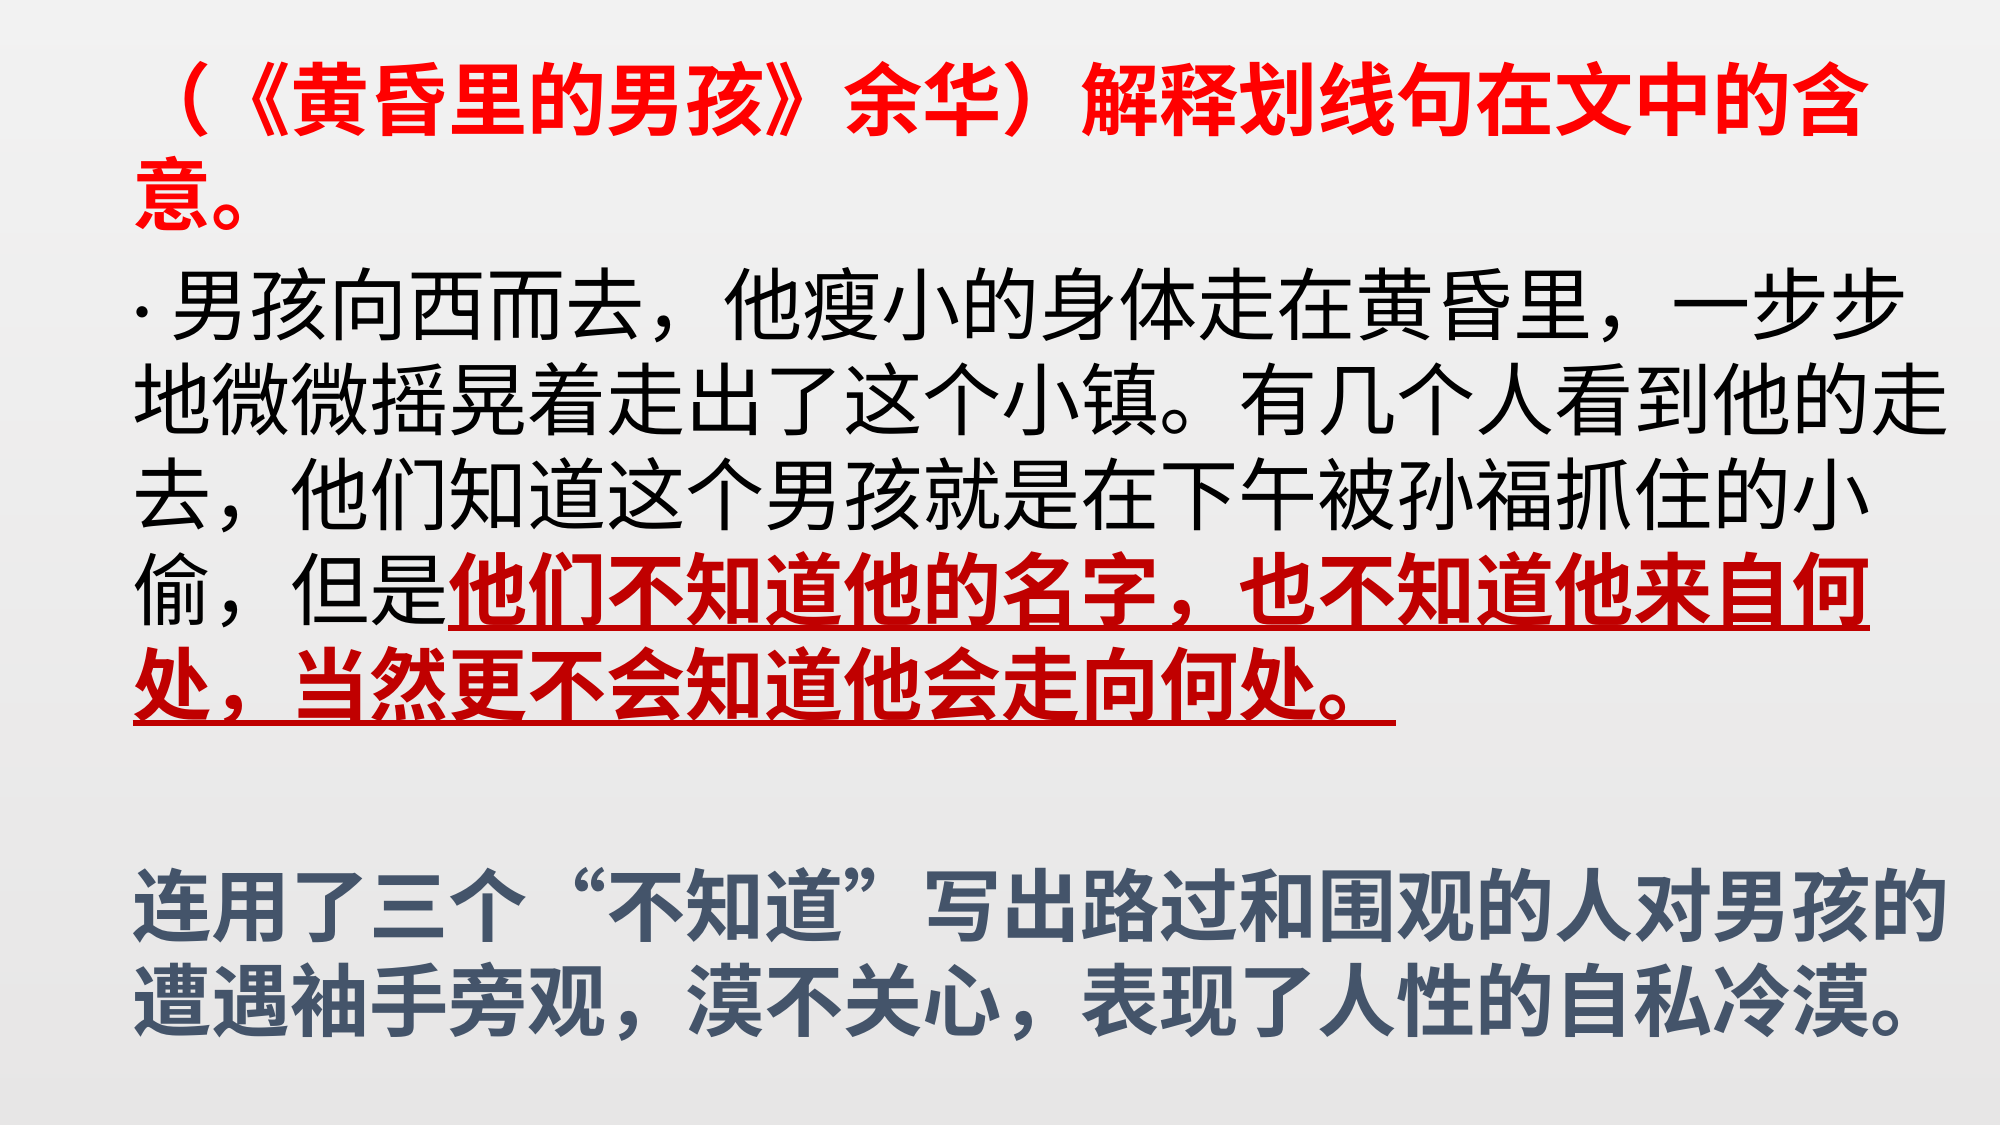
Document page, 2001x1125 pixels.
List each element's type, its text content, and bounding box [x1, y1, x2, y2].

list （《黄昏里的男孩》余华）解释划线句在文中的含意。 ·男孩向西而去，他瘦小的身体走在黄昏里，一步步地微微摇晃着走出了这个小镇。有几个人看到他的走去，他们知道这个男孩就是在下午被孙福抓住的小偷，但是他们不知道他的名字，也不知道他来自何处，当然更不会知道他会走向何处。 连用了三个“不知道”写出路过和围观的人对男孩的遭遇袖手旁观，漠不关心，表现了人性的自私冷漠。 [117, 42, 1986, 1071]
